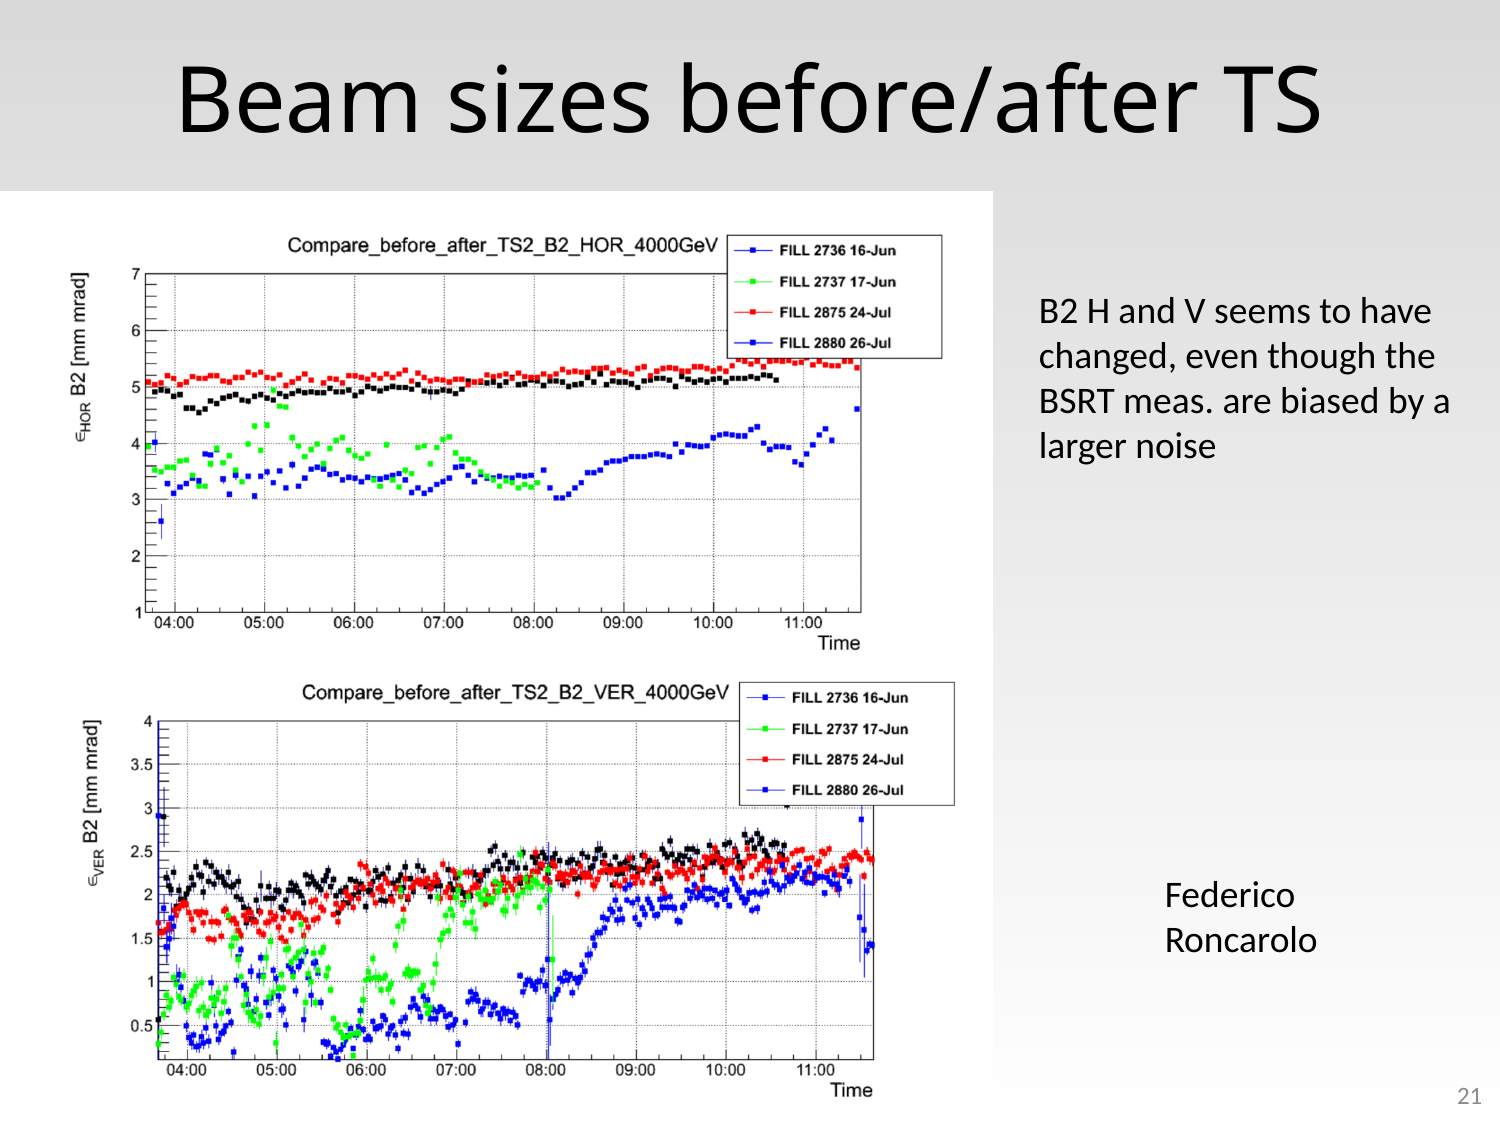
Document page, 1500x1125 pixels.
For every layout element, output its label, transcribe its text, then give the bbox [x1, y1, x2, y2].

picture [0, 191, 993, 1125]
slide_number 21 [1147, 1065, 1498, 1125]
text_box Federico Roncarolo [1149, 862, 1469, 968]
text_box B2 H and V seems to have changed, even though the BSRT meas. are biased by a larger noise [1024, 278, 1467, 474]
title Beam sizes before/after TS [75, 24, 1425, 168]
